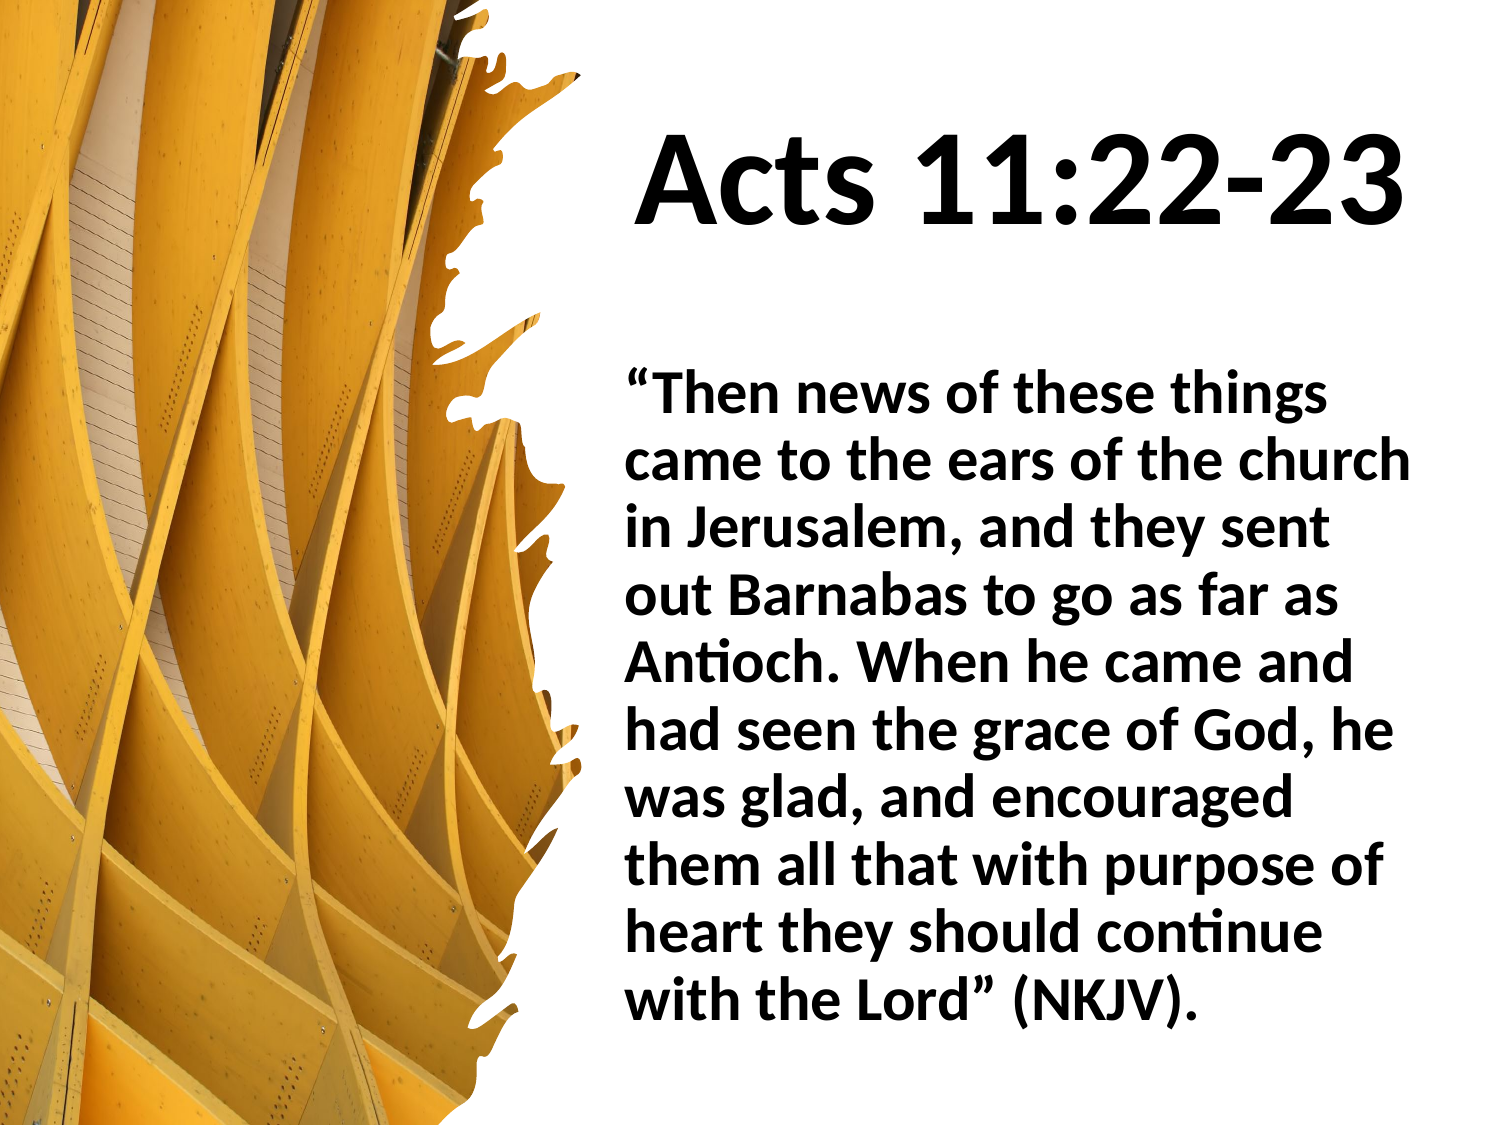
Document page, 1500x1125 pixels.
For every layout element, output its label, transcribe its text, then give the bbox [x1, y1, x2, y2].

title Acts 11:22-23 [609, 50, 1432, 310]
subtitle “Then news of these things came to the ears of the church in Jerusalem, and they sent out Barnabas to go as far as Antioch. When he came and had seen the grace of God, he was glad, and encouraged them all that with purpose of heart they should continue with the Lord” (NKJV). [609, 351, 1439, 1075]
picture [0, 0, 582, 1125]
